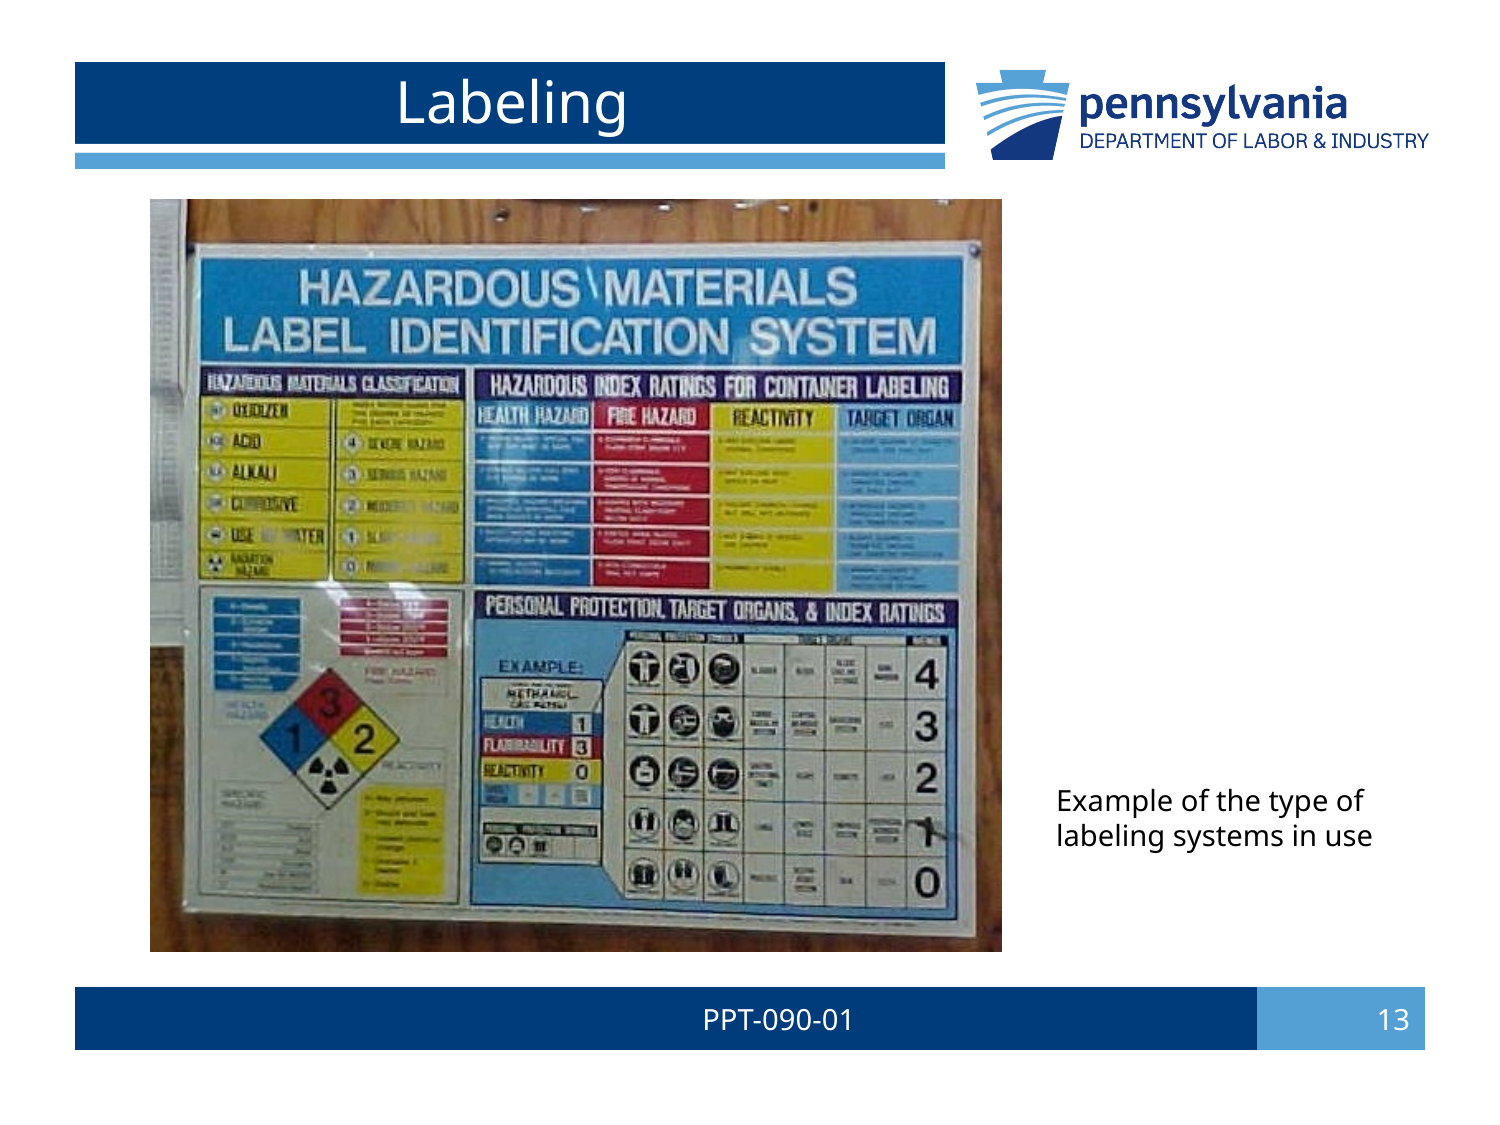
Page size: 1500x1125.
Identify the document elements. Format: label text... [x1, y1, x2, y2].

text_box Example of the type of labeling systems in use [1041, 774, 1417, 860]
picture [74, 987, 1426, 1051]
picture [149, 199, 1002, 952]
picture [74, 62, 1430, 170]
